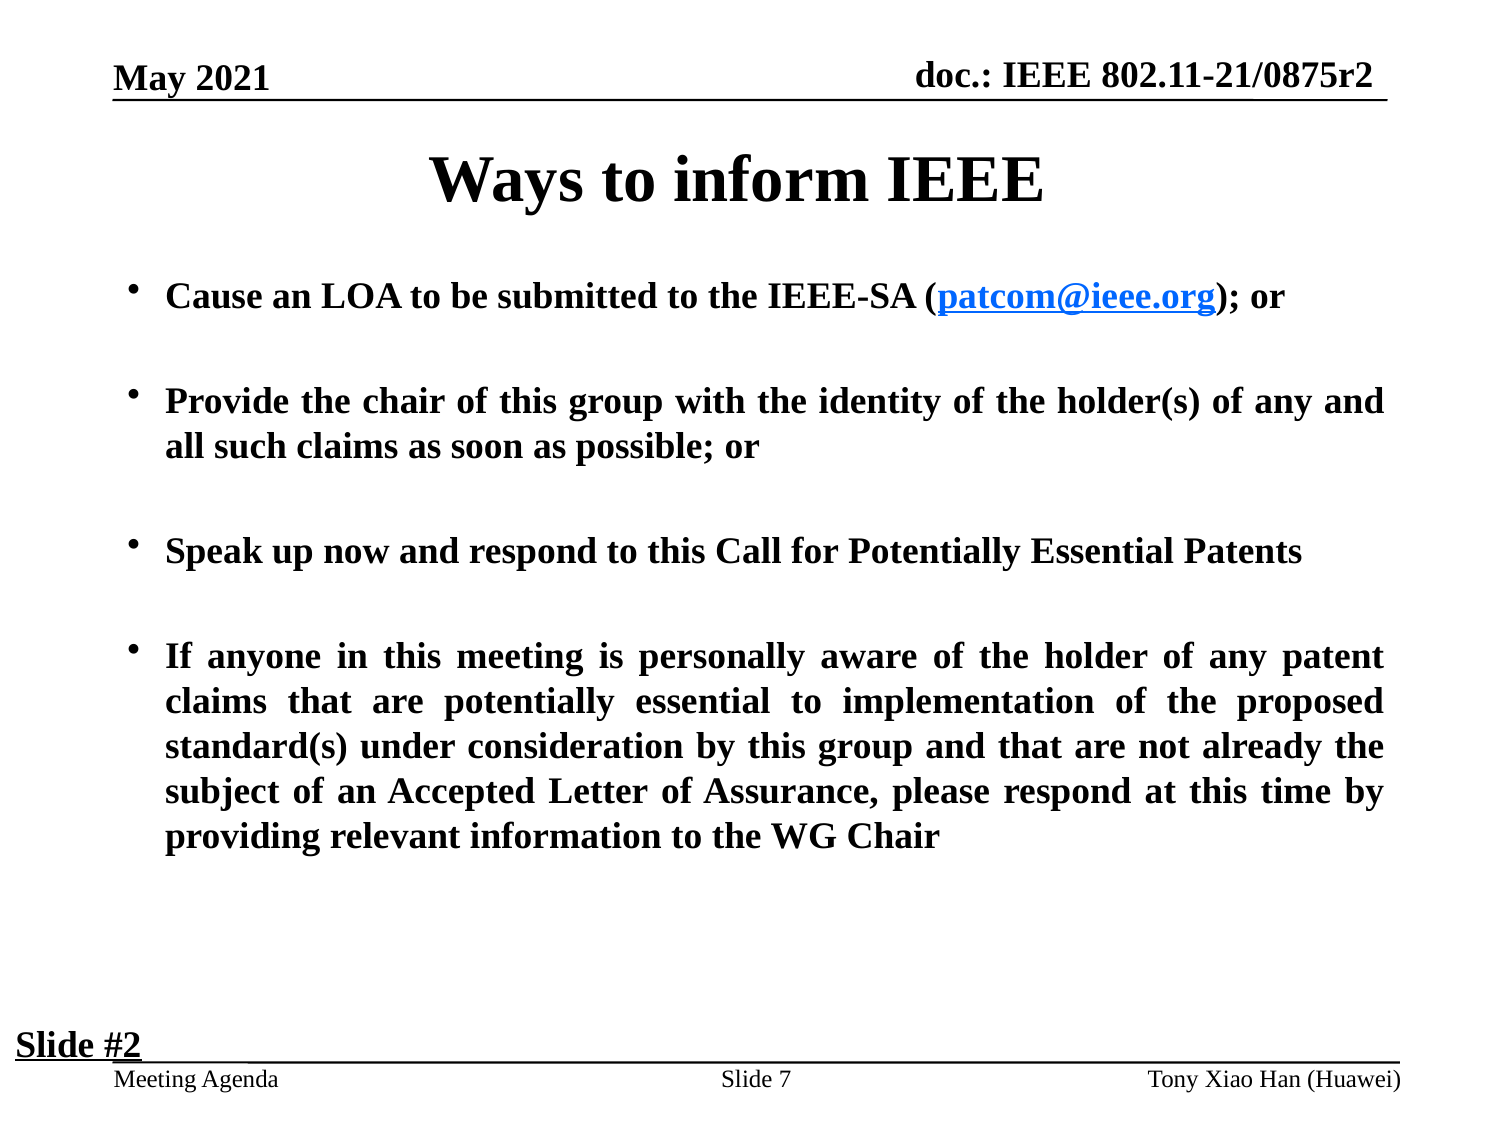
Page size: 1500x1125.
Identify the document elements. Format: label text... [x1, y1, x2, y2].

footer Tony Xiao Han (Huawei) [999, 1061, 1402, 1093]
text_box Ways to inform IEEE [87, 87, 1388, 263]
text_box [87, 37, 1438, 163]
text_box Slide #2 [0, 1012, 157, 1073]
text_box Cause an LOA to be submitted to the IEEE-SA (patcom@ieee.org); or Provide the chair of this group with the identity of the holder(s) of any and all such claims as soon as possible; or Speak up now and respond to this Call for Potentially Essential Patents If anyone in this meeting is personally aware of the holder of any patent claims that are potentially essential to implementation of the proposed standard(s) under consideration by this group and that are not already the subject of an Accepted Letter of Assurance, please respond at this time by providing relevant information to the WG Chair [112, 246, 1400, 1100]
